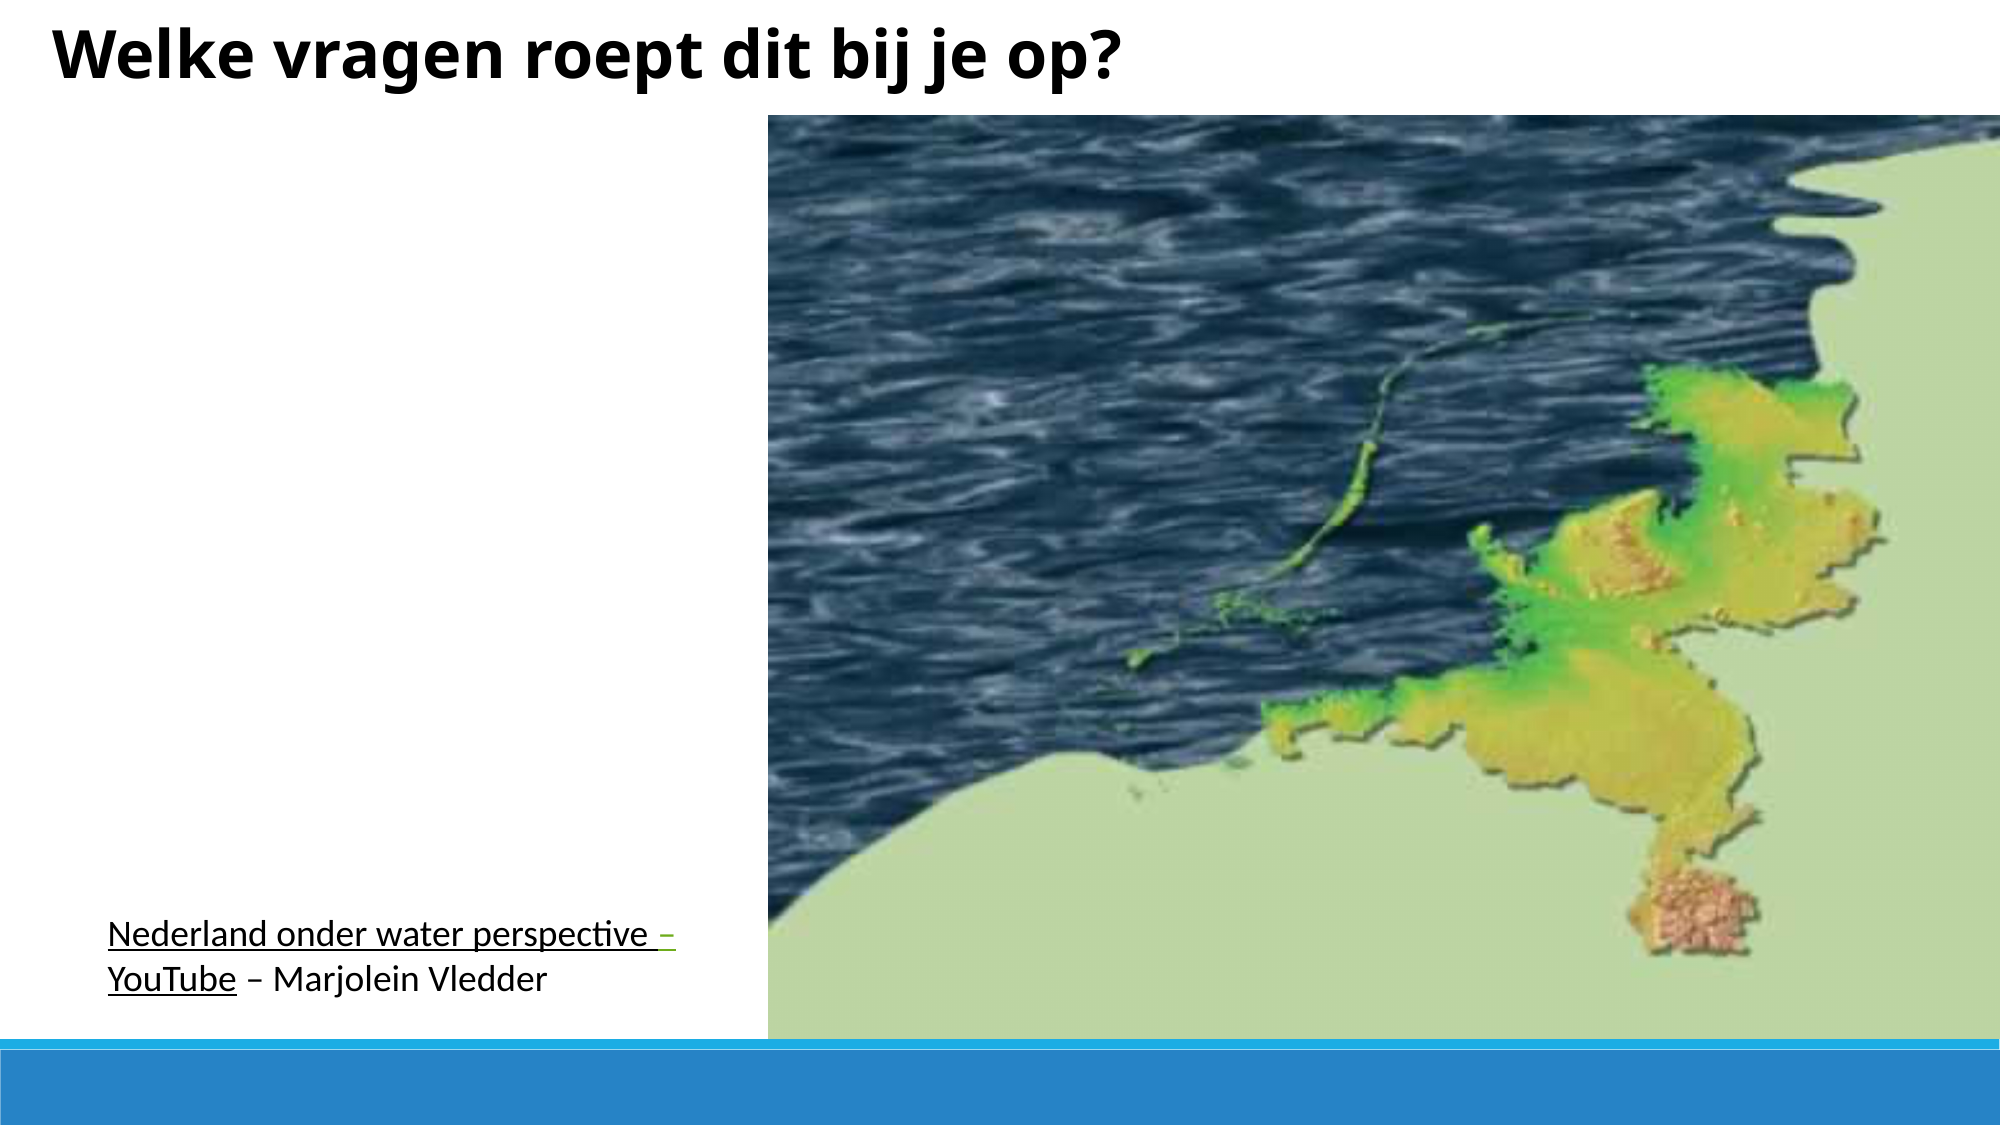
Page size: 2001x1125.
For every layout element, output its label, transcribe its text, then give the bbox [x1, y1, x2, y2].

text_box Welke vragen roept dit bij je op? [37, 4, 1384, 100]
text_box Nederland onder water perspective –YouTube – Marjolein Vledder [92, 901, 748, 1006]
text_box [766, 114, 2000, 1041]
